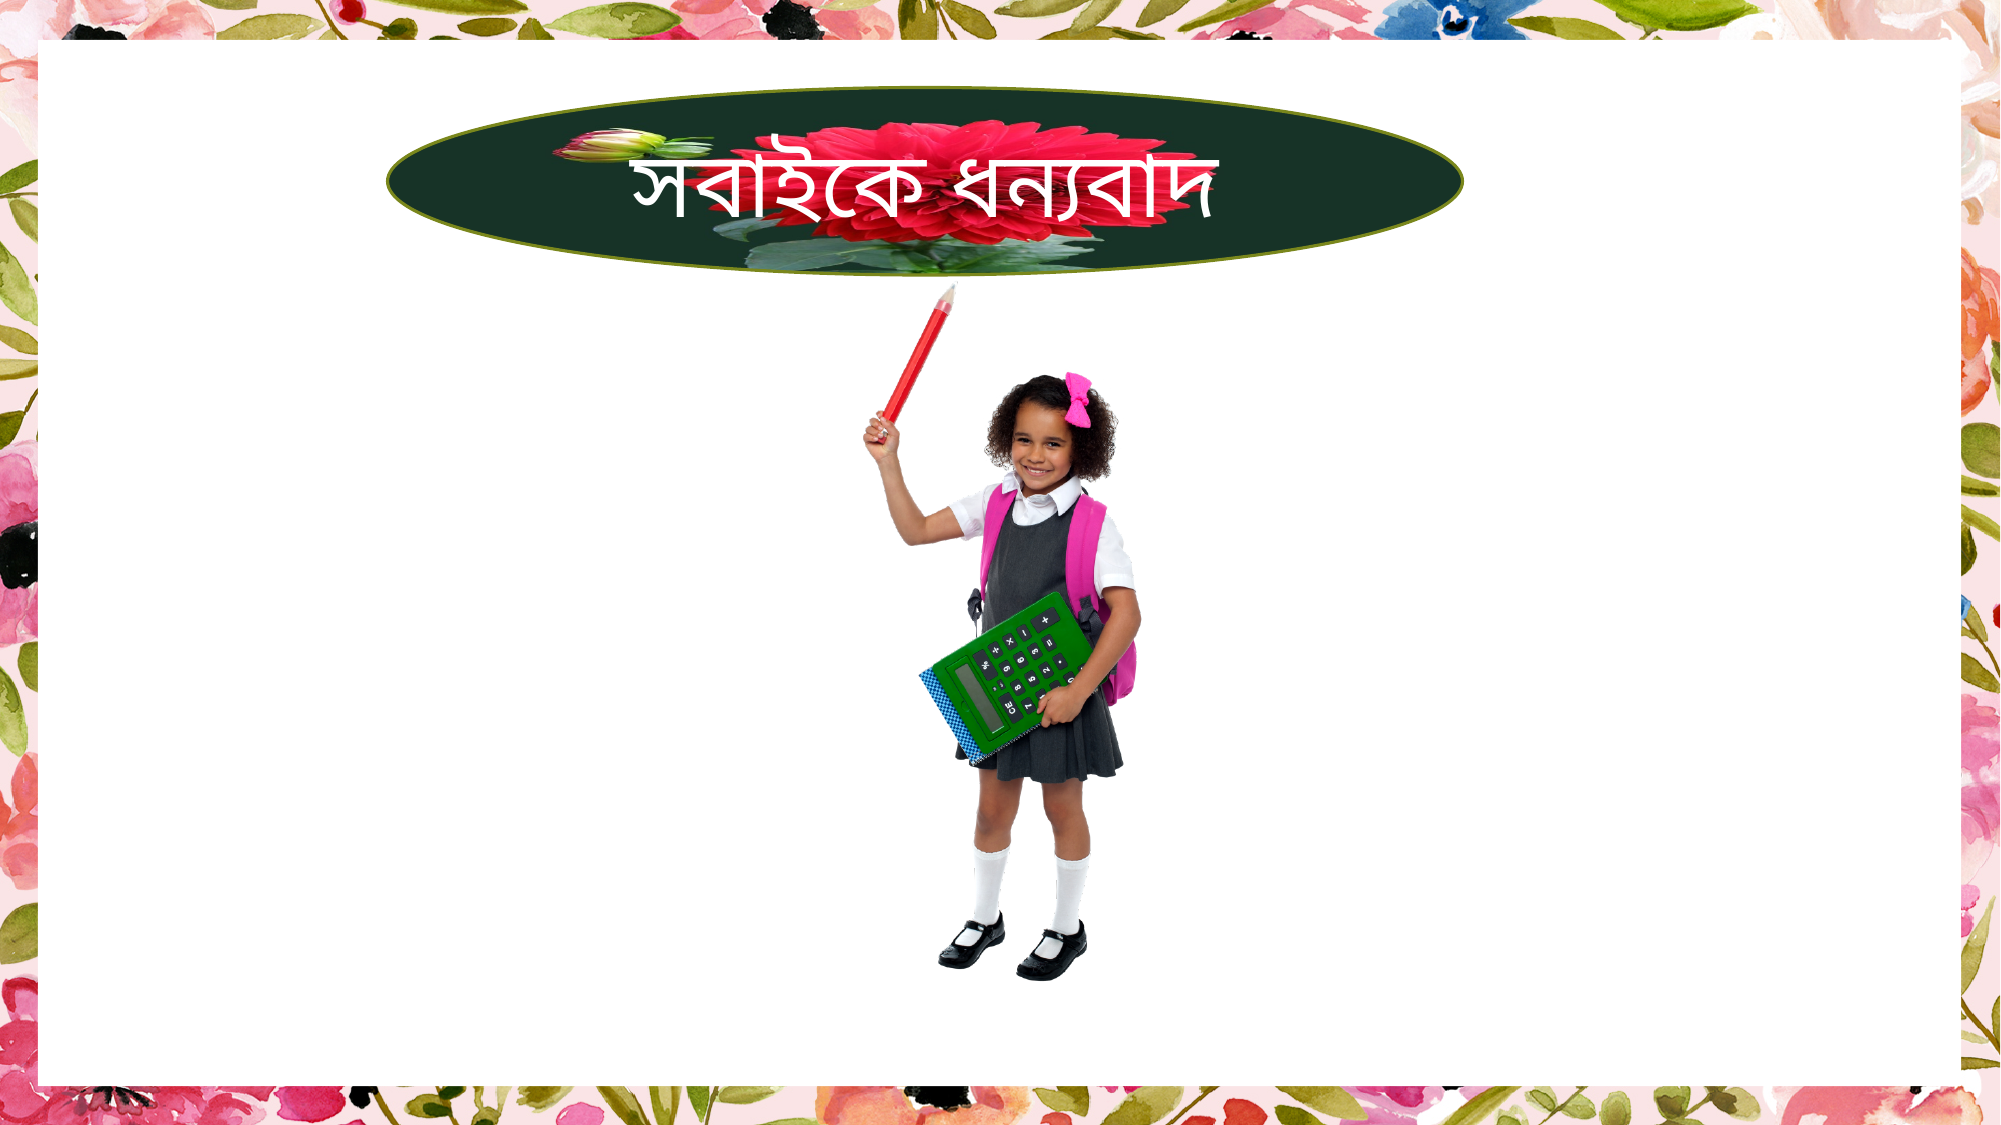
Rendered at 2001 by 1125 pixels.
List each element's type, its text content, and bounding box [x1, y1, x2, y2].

picture [0, 0, 2001, 1125]
text_box সবাইকে ধন্যবাদ [385, 85, 1465, 272]
